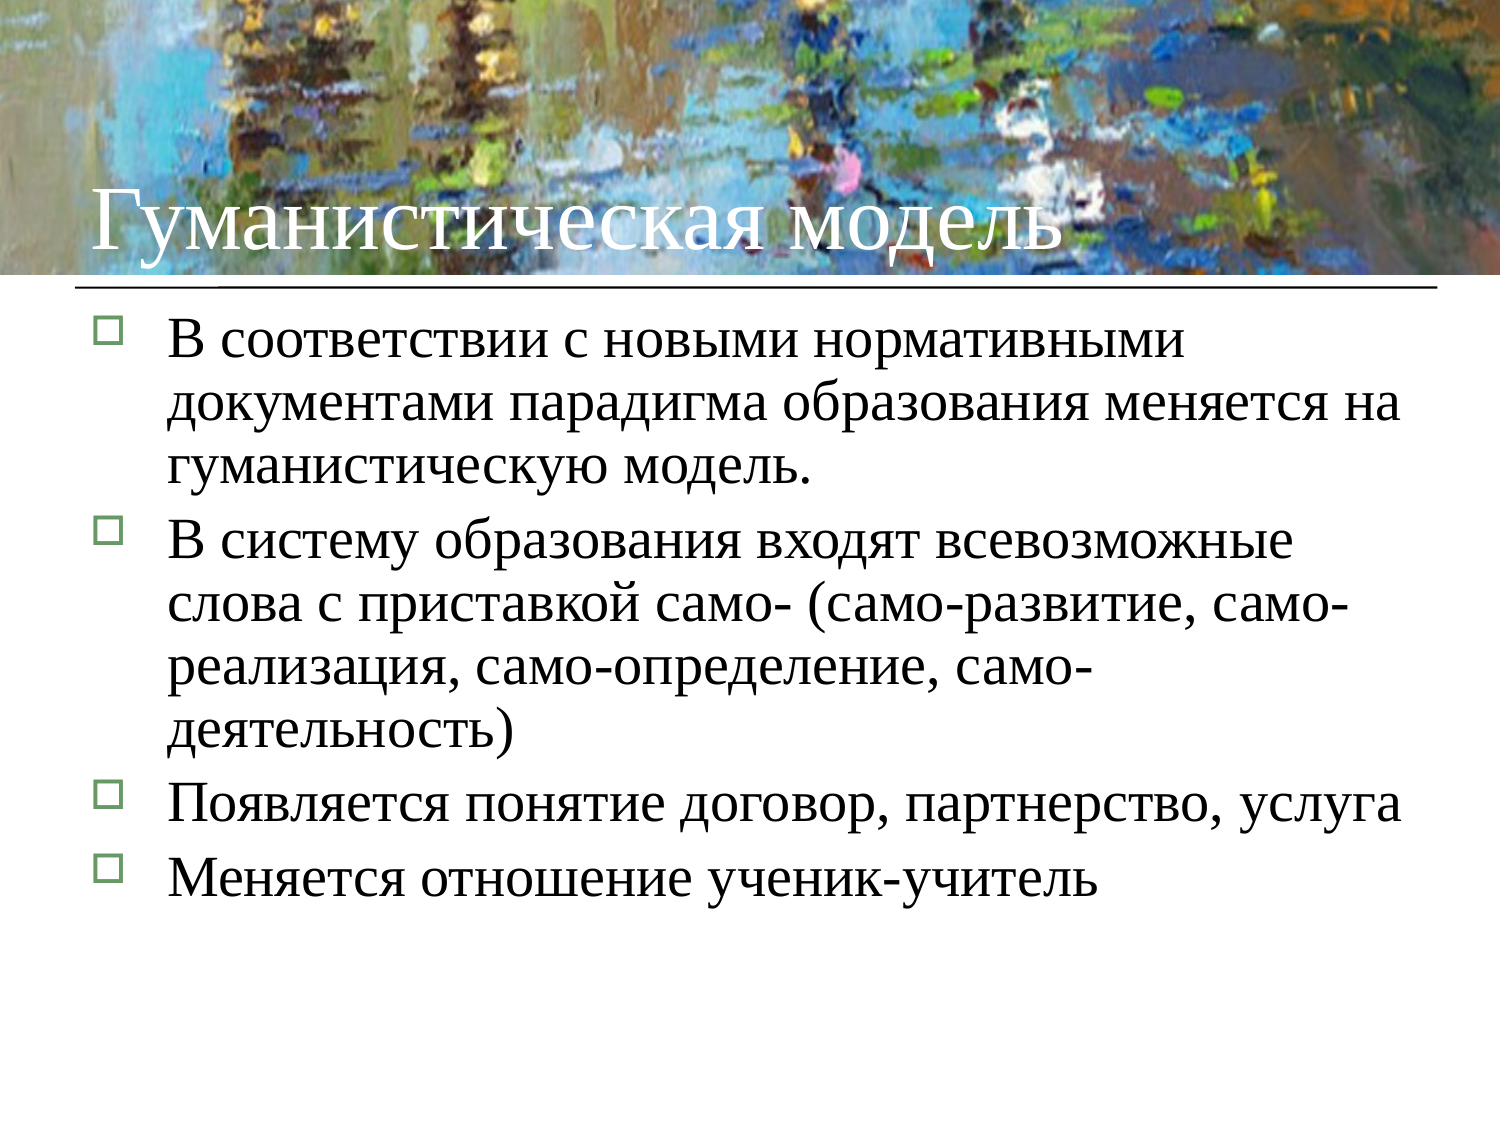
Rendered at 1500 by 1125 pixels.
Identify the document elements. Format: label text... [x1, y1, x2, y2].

picture [0, 0, 1500, 276]
list В соответствии с новыми нормативными документами парадигма образования меняется на гуманистическую модель. В систему образования входят всевозможные слова с приставкой само- (само-развитие, само-реализация, само-определение, само-деятельность) Появляется понятие договор, партнерство, услуга Меняется отношение ученик-учитель [75, 299, 1425, 1006]
